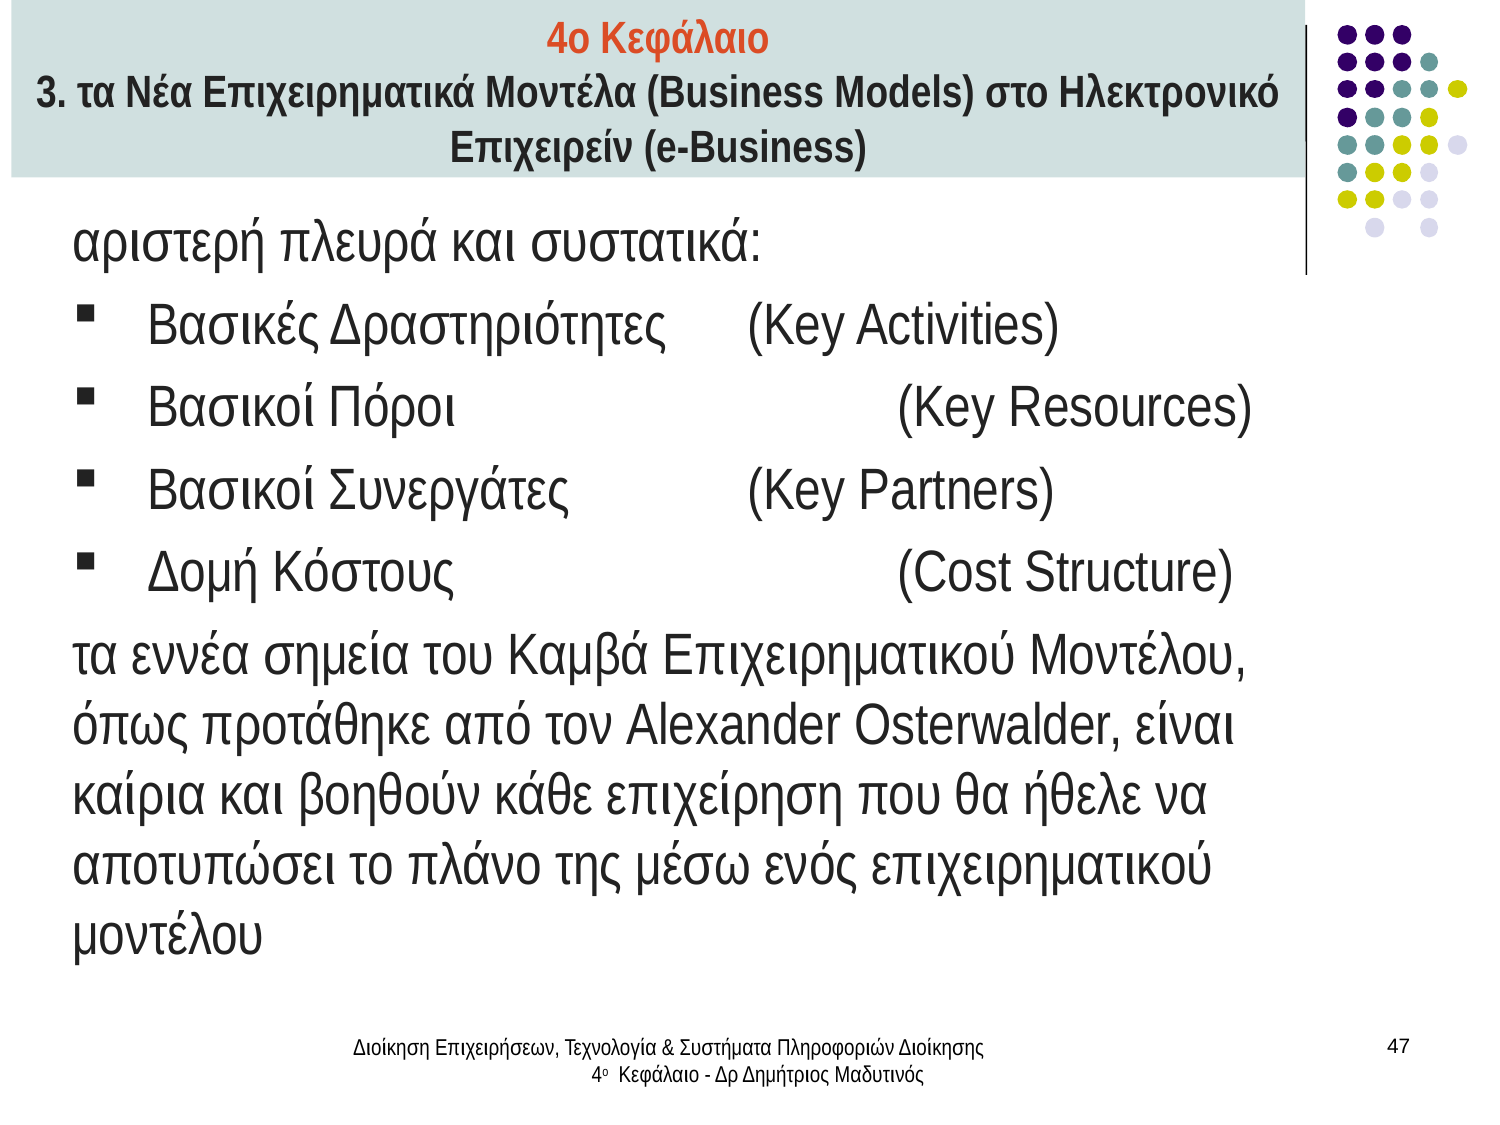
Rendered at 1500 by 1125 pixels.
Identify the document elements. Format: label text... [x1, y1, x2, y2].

text_box 4ο Κεφάλαιο 3. τα Νέα Επιχειρηματικά Μοντέλα (Business Models) στο Ηλεκτρονικό Επιχειρείν (e-Business) [11, 0, 1306, 178]
slide_number 47 [1123, 1025, 1425, 1100]
footer Διοίκηση Επιχειρήσεων, Τεχνολογία & Συστήματα Πληροφοριών Διοίκησης 4ο Κεφάλαιο - Δρ Δημήτριος Μαδυτινός [336, 1025, 1123, 1100]
text_box αριστερή πλευρά και συστατικά: Βασικές Δραστηριότητες (Key Activities) Βασικοί Πόροι (Key Resources) Βασικοί Συνεργάτες (Key Partners) Δομή Κόστους (Cost Structure) τα εννέα σημεία του Καμβά Επιχειρηματικού Μοντέλου, όπως προτάθηκε από τον Alexander Osterwalder, είναι καίρια και βοηθούν κάθε επιχείρηση που θα ήθελε να αποτυπώσει το πλάνο της μέσω ενός επιχειρηματικού μοντέλου [57, 196, 1304, 974]
